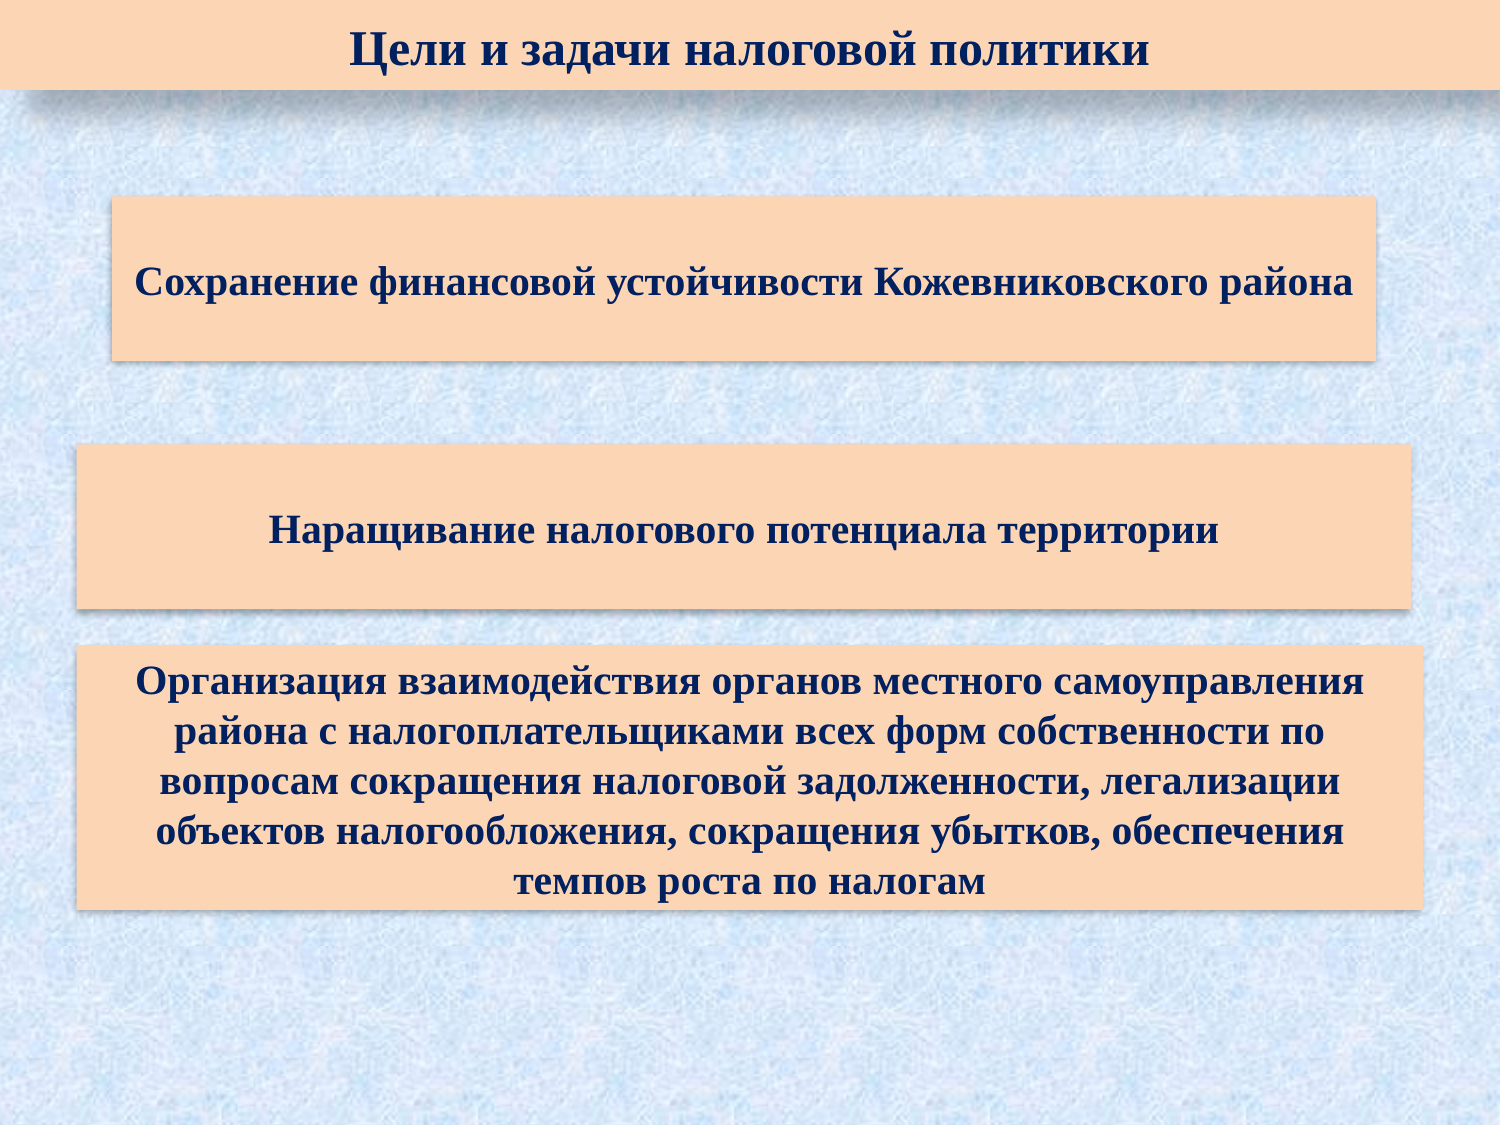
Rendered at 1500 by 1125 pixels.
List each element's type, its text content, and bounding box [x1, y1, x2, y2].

title Цели и задачи налоговой политики [0, 0, 1500, 90]
picture [0, 90, 1500, 1125]
text_box Сохранение финансовой устойчивости Кожевниковского района [112, 196, 1376, 362]
text_box Наращивание налогового потенциала территории [76, 444, 1412, 610]
text_box Организация взаимодействия органов местного самоуправления района с налогоплательщиками всех форм собственности по вопросам сокращения налоговой задолженности, легализации объектов налогообложения, сокращения убытков, обеспечения темпов роста по налогам [76, 645, 1424, 910]
